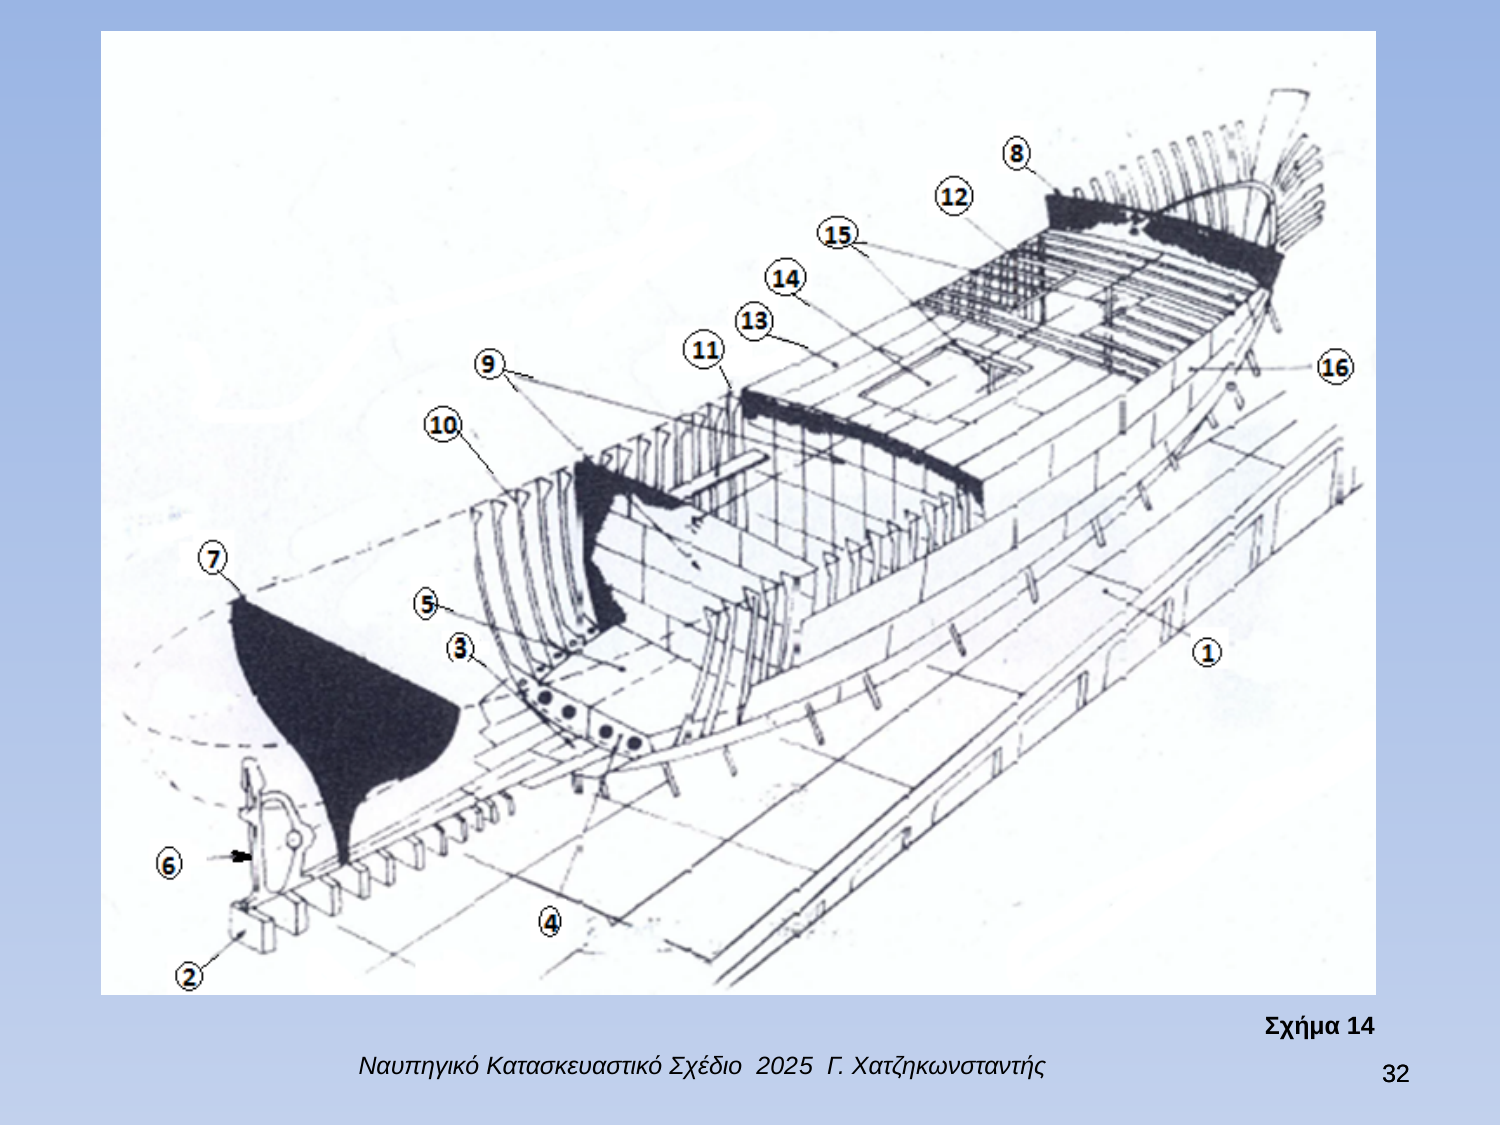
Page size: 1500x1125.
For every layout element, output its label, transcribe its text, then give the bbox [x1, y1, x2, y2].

picture [100, 30, 1377, 995]
text_box 31 [1074, 1042, 1425, 1103]
text_box Σχήμα 14 [1249, 1001, 1499, 1047]
text_box Ναυπηγικό Κατασκευαστικό Σχέδιο 2025 Γ. Χατζηκωνσταντής [230, 1042, 1176, 1088]
